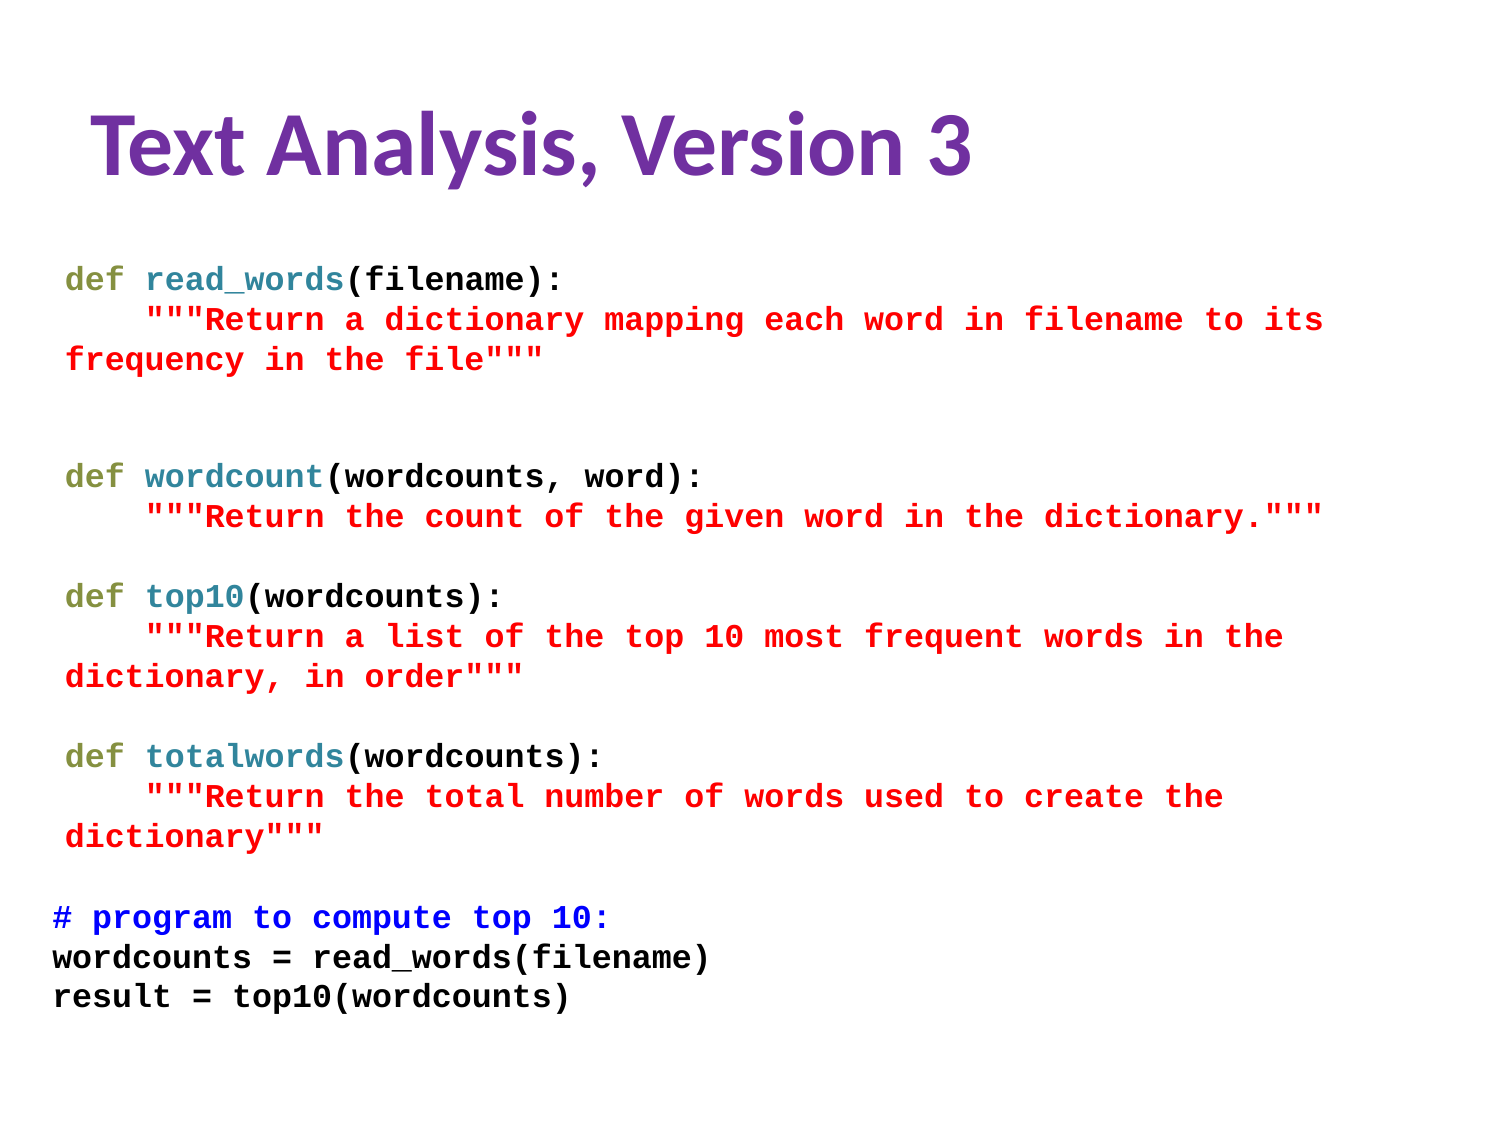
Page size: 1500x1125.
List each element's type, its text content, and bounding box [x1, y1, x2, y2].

text_box def wordcount(wordcounts, word): """Return the count of the given word in the dictionary.""" def top10(wordcounts): """Return a list of the top 10 most frequent words in the dictionary, in order""" def totalwords(wordcounts): """Return the total number of words used to create the dictionary""" [50, 447, 1450, 902]
text_box def read_words(filename): """Return a dictionary mapping each word in filename to its frequency in the file""" [50, 249, 1375, 385]
title Text Analysis, Version 3 [75, 45, 1425, 233]
text_box # program to compute top 10: wordcounts = read_words(filename) result = top10(wordcounts) [37, 887, 1438, 1062]
